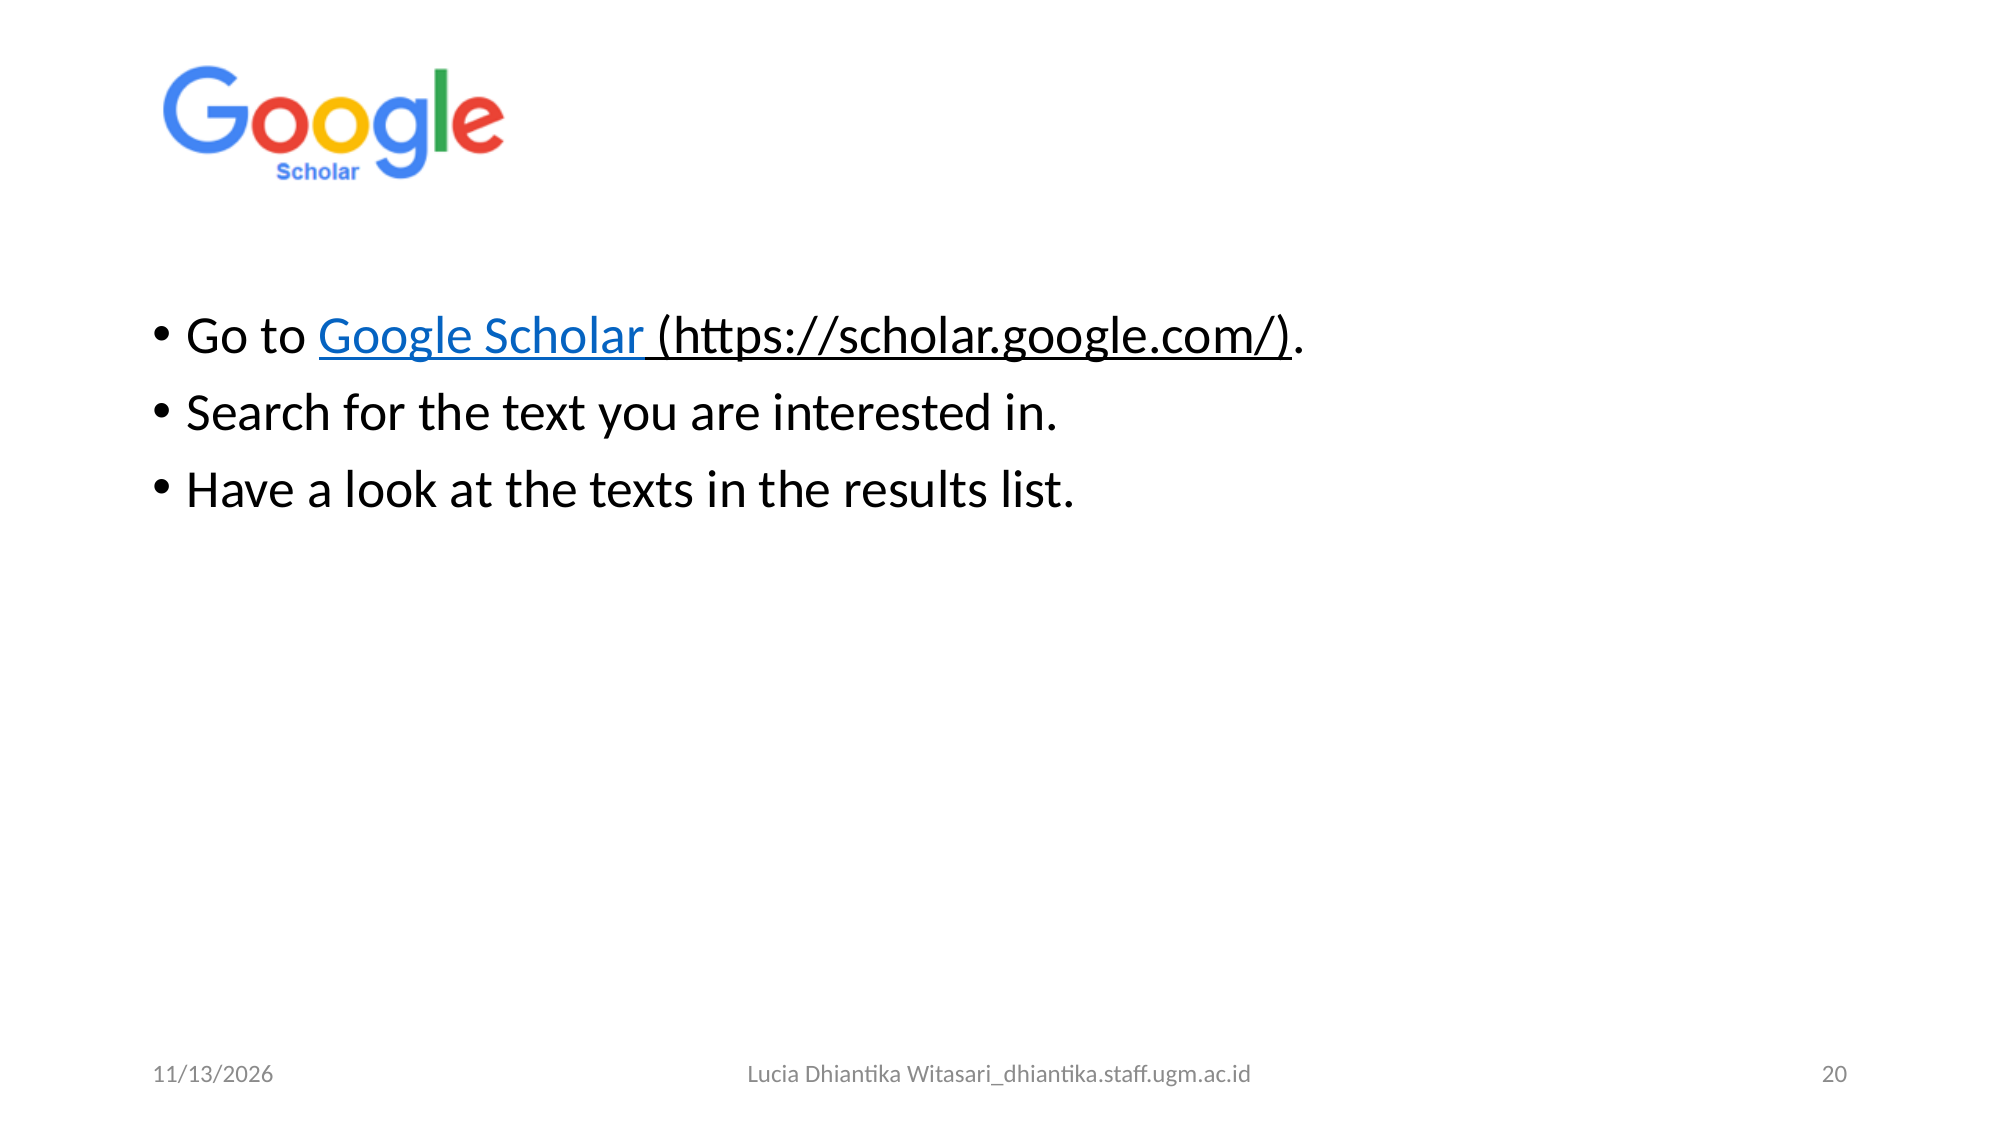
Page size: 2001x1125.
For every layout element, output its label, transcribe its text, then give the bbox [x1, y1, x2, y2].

picture [137, 39, 563, 199]
list Go to Google Scholar (https://scholar.google.com/). Search for the text you are interested in. Have a look at the texts in the results list. [137, 299, 1863, 528]
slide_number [137, 1042, 588, 1103]
slide_number 20 [1412, 1042, 1863, 1103]
footer Lucia Dhiantika Witasari_dhiantika.staff.ugm.ac.id [662, 1042, 1338, 1103]
